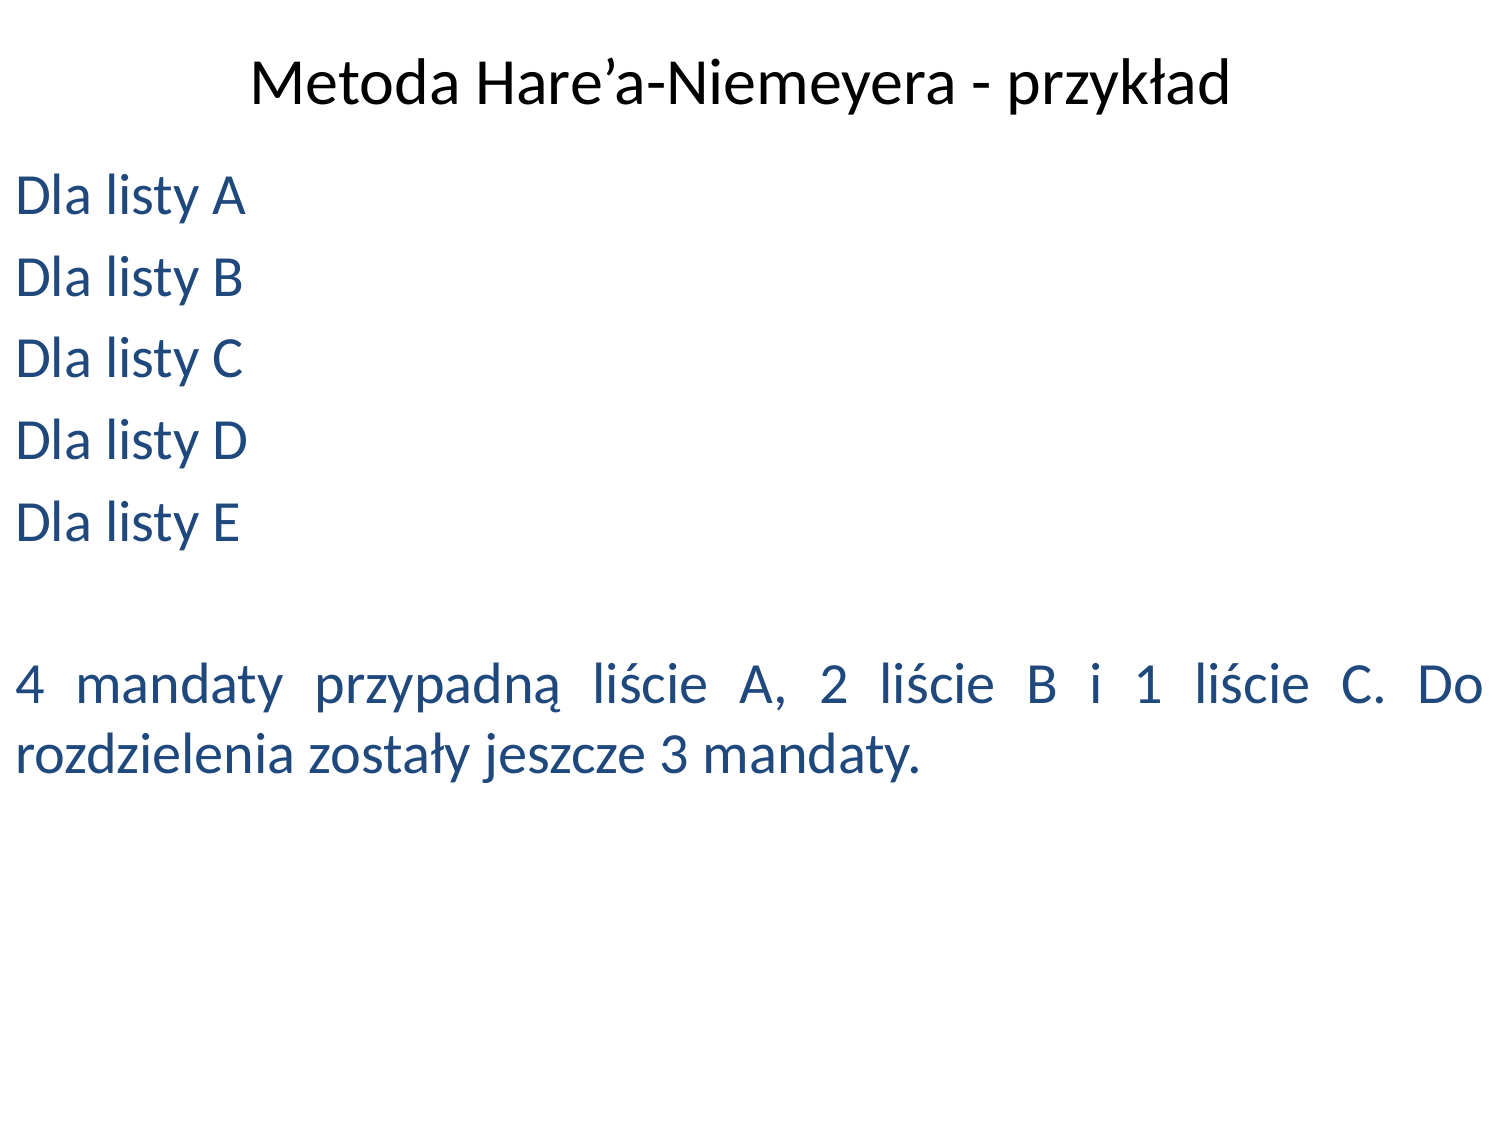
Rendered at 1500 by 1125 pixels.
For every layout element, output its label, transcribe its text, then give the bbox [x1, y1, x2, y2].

list Metoda Hare’a-Niemeyera - przykład [0, 30, 1483, 126]
text_box [64, 30, 1415, 102]
